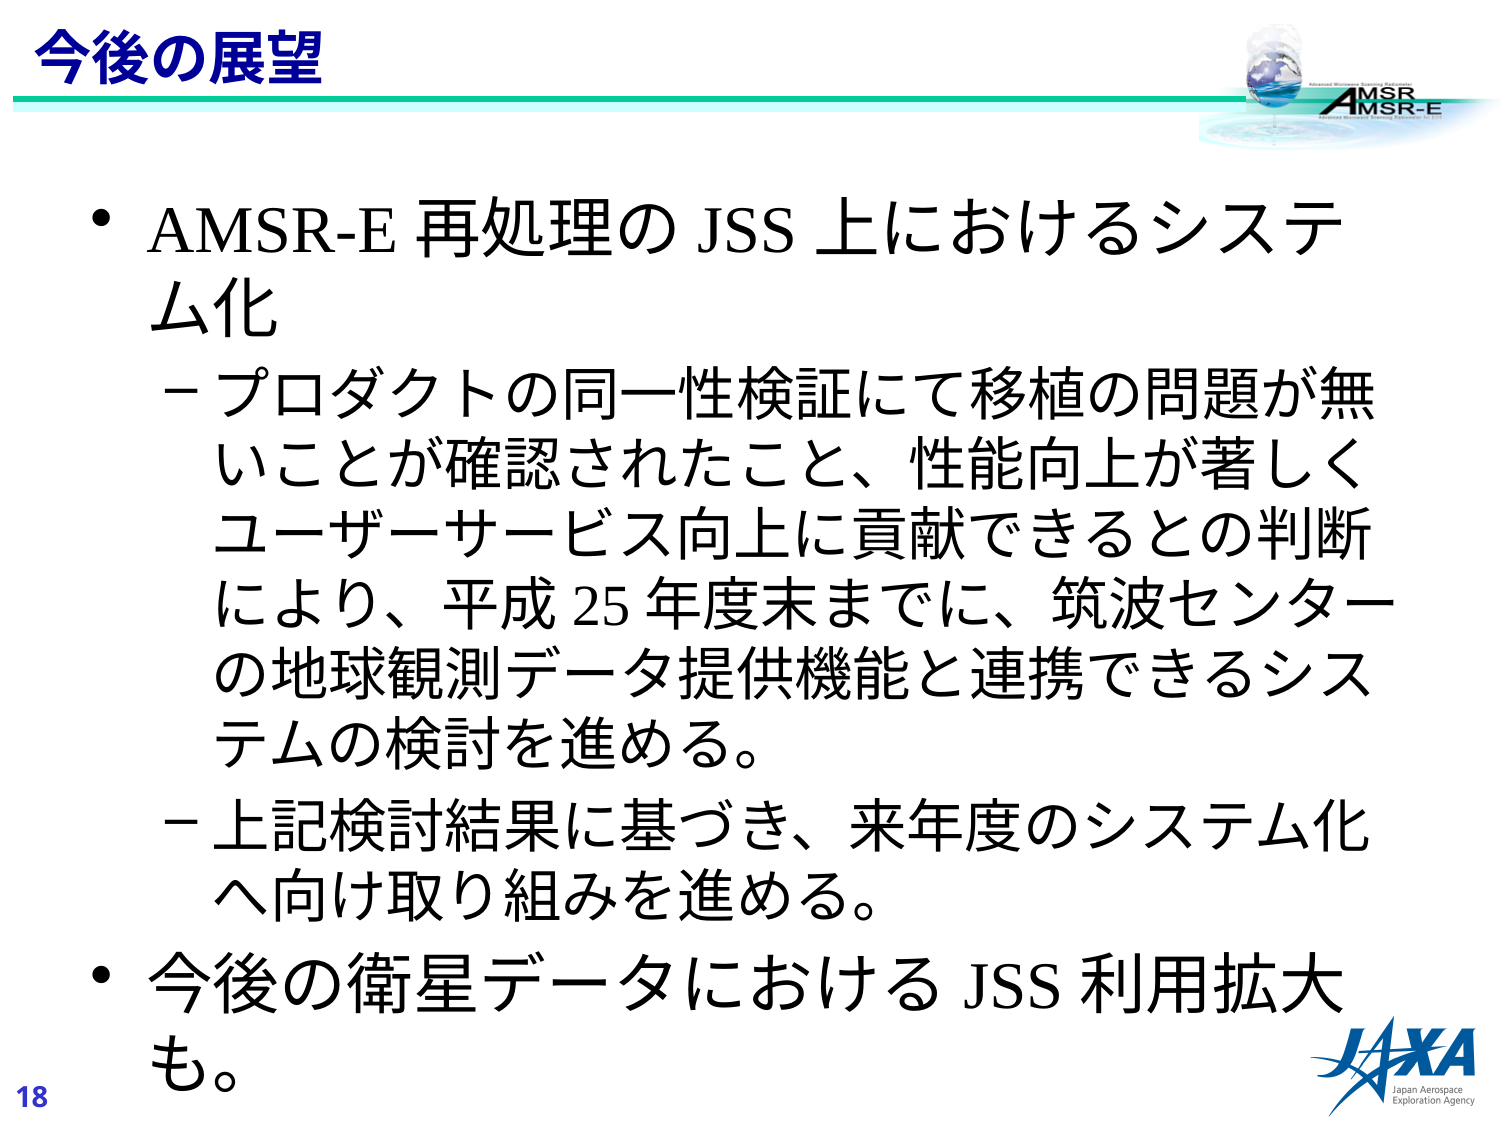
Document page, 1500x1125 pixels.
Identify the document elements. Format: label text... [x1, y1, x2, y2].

text_box 今後の展望 [19, 13, 1287, 99]
picture [1296, 1005, 1497, 1070]
list AMSR-E再処理のJSS上におけるシステム化 プロダクトの同一性検証にて移植の問題が無いことが確認されたこと、性能向上が著しくユーザーサービス向上に貢献できるとの判断により、平成25年度末までに、筑波センターの地球観測データ提供機能と連携できるシステムの検討を進める。 上記検討結果に基づき、来年度のシステム化へ向け取り組みを進める。 今後の衛星データにおけるJSS利用拡大も。 [75, 178, 1425, 1012]
picture [1199, 24, 1500, 151]
slide_number 17 [0, 1070, 1500, 1123]
